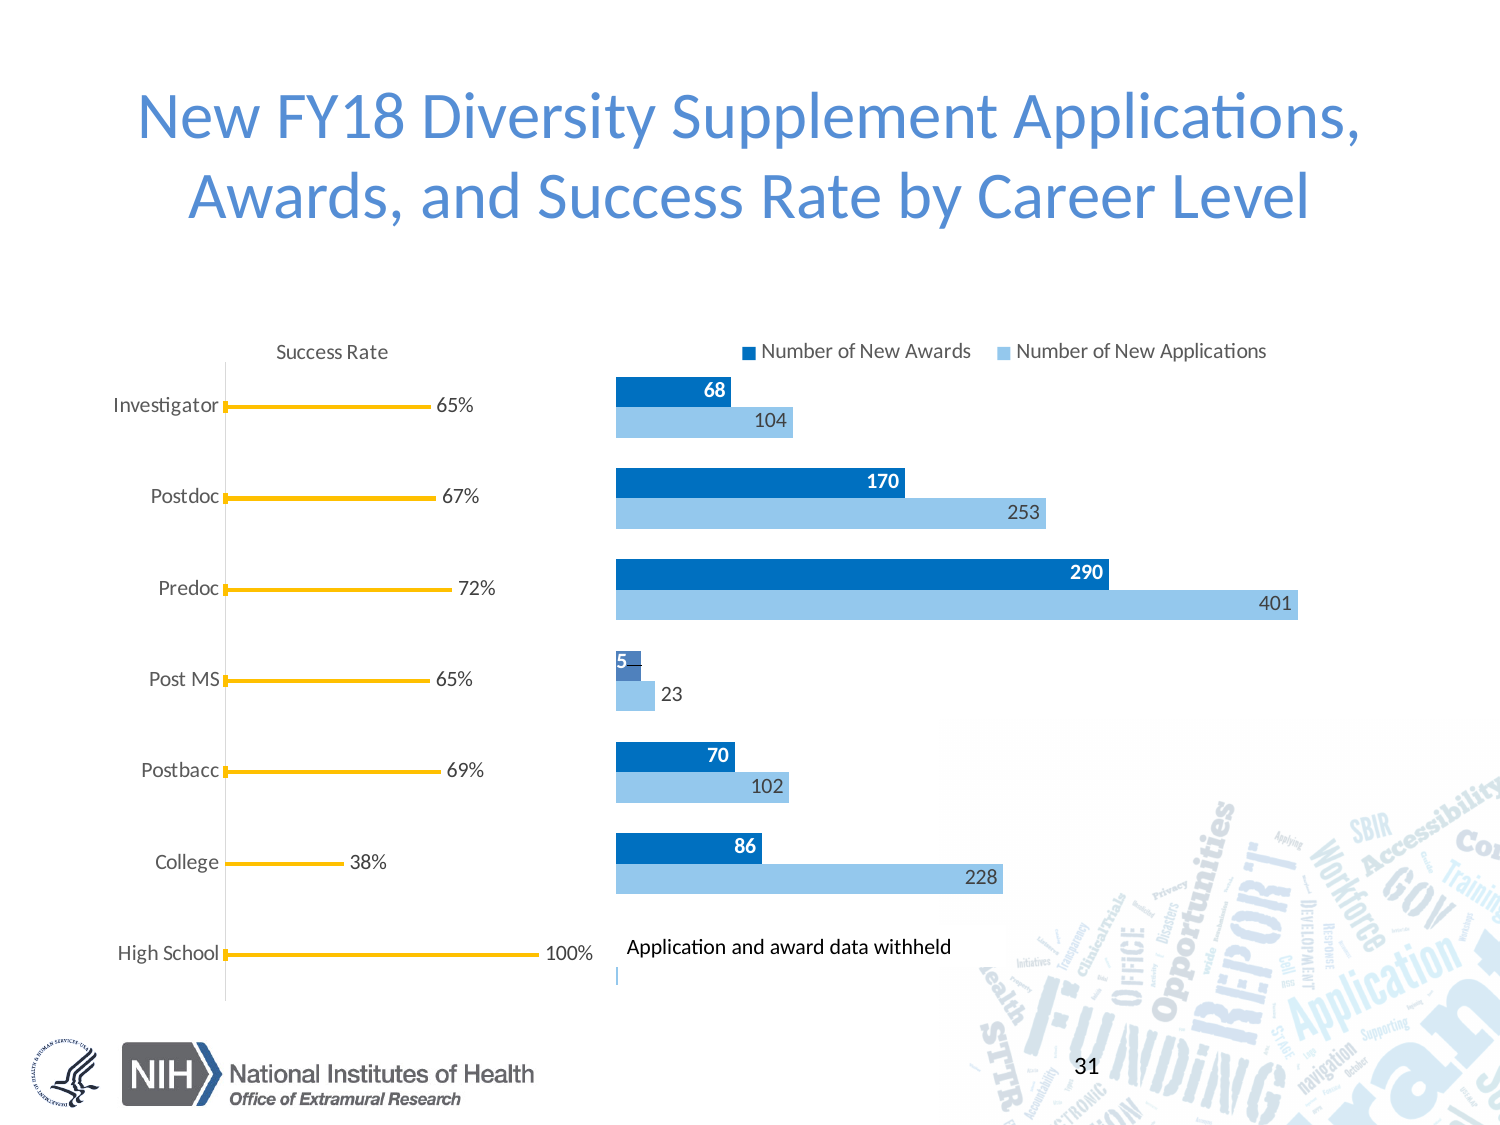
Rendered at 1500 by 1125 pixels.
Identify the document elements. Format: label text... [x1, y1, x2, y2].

slide_number 31 [1059, 1042, 1397, 1103]
title New FY18 Diversity Supplement Applications, Awards, and Success Rate by Career Level [75, 58, 1425, 247]
chart [102, 300, 1398, 1016]
picture [111, 1028, 541, 1115]
